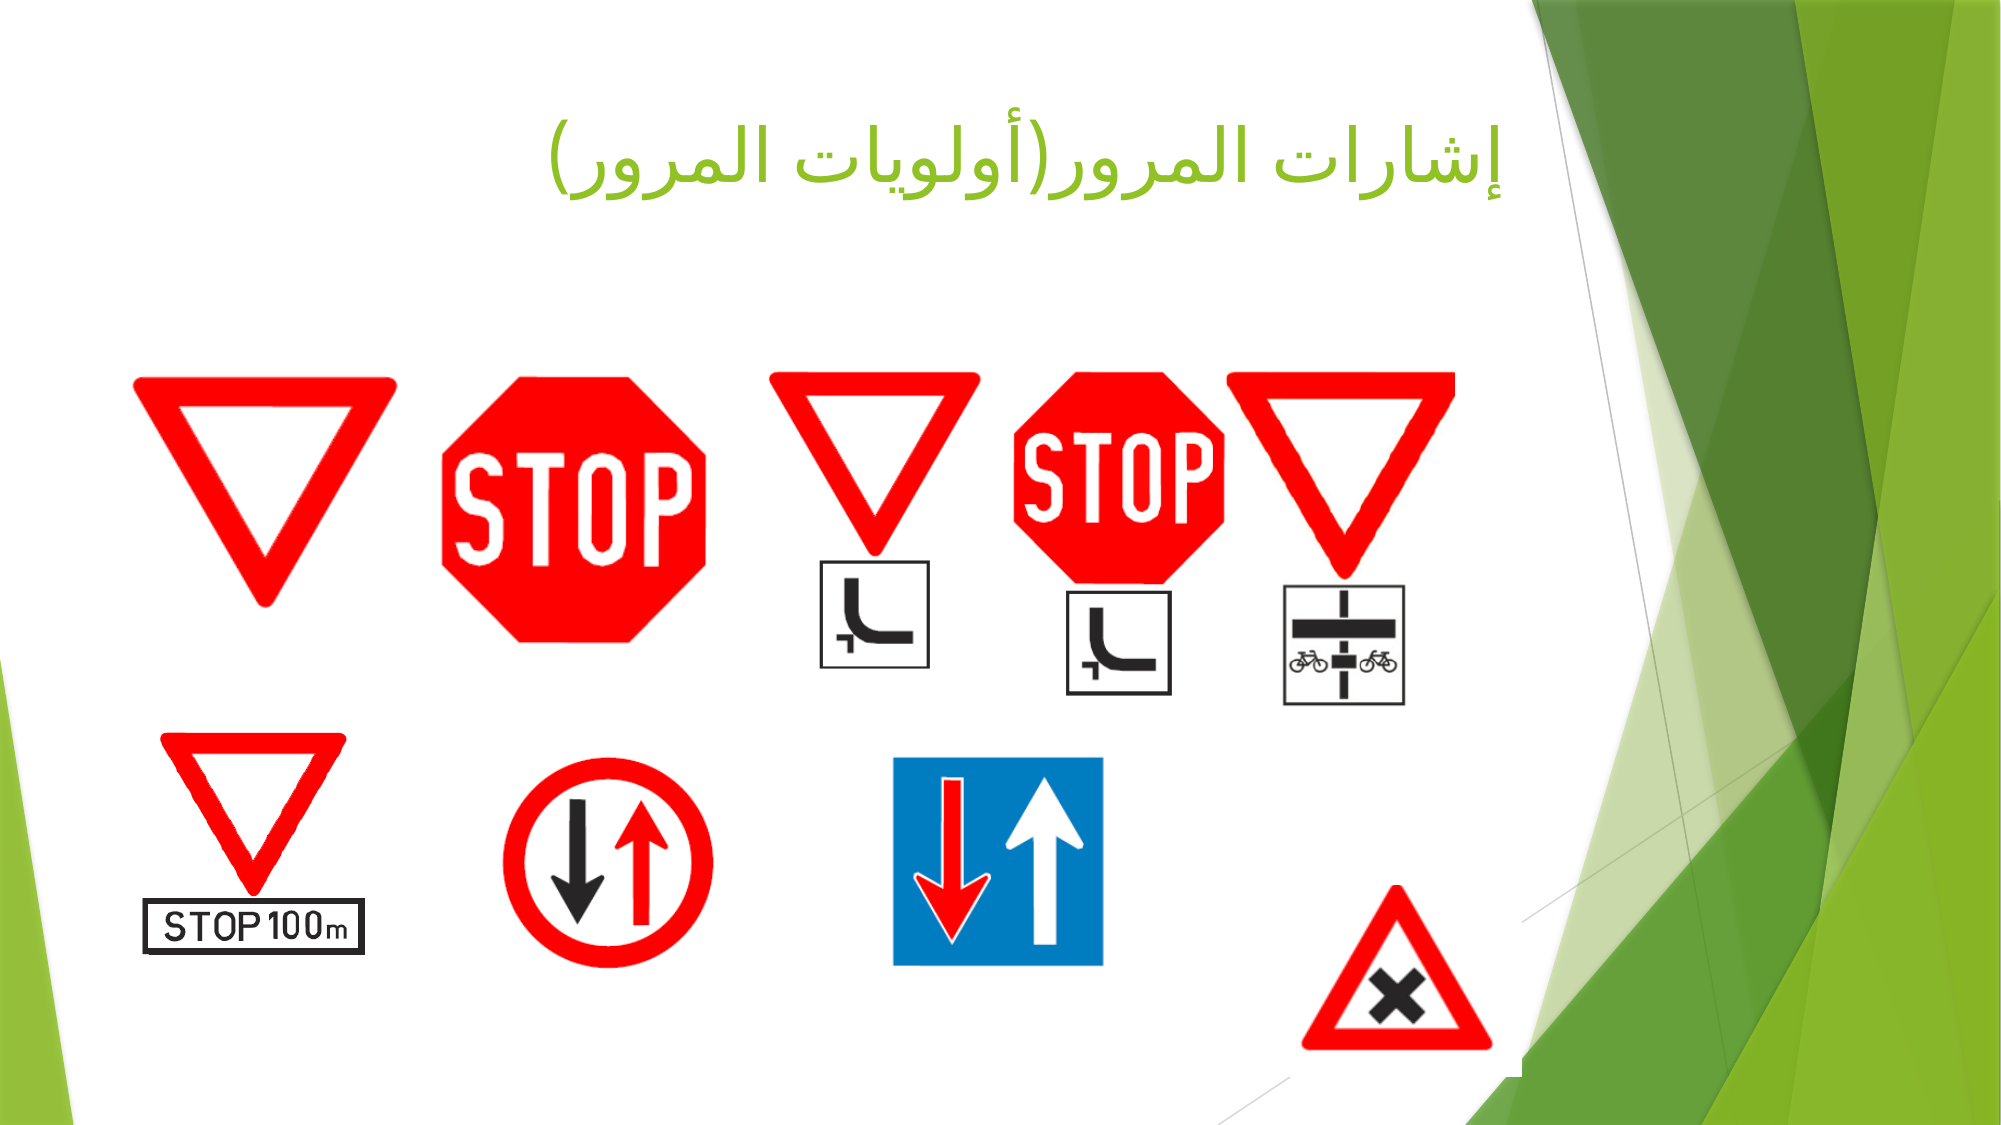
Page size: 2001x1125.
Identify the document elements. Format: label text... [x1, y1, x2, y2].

title إشارات المرور(أولويات المرور) [111, 99, 1522, 317]
picture [486, 353, 1456, 982]
picture [110, 353, 719, 659]
picture [130, 726, 373, 960]
picture [1270, 885, 1522, 1077]
